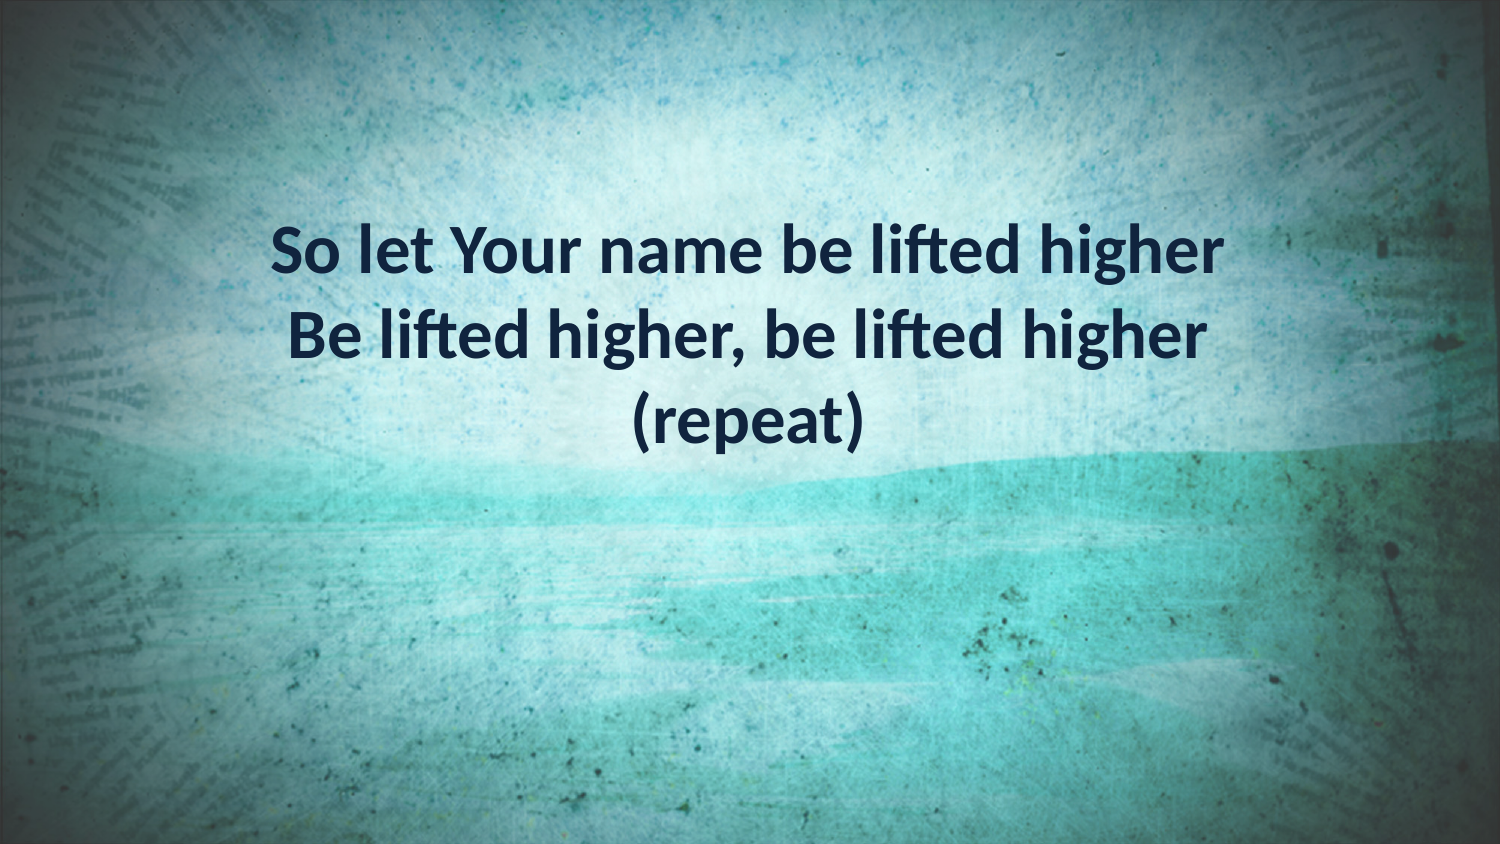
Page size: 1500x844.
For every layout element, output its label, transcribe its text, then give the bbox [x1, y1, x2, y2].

text_box So let Your name be lifted higher Be lifted higher, be lifted higher (repeat) [52, 195, 1446, 586]
